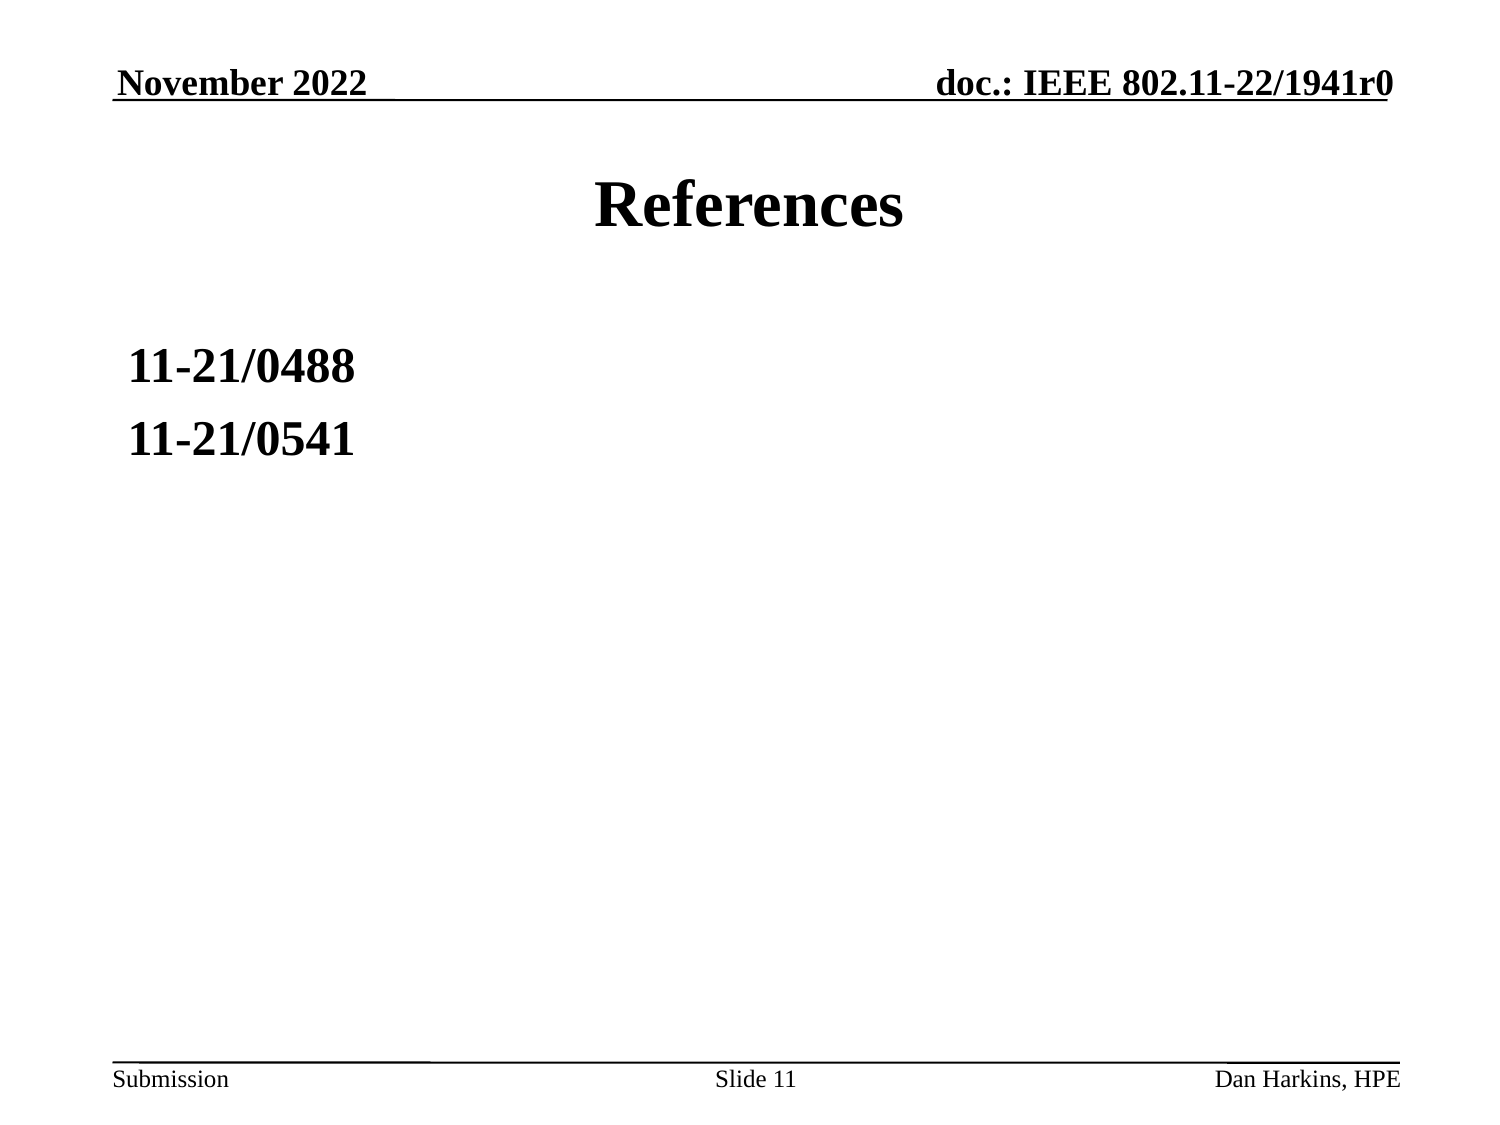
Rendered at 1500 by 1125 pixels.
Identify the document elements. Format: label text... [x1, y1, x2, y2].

slide_number Slide 11 [712, 1061, 800, 1123]
list 11-21/0488 11-21/0541 [112, 324, 1388, 1016]
title References [112, 112, 1388, 288]
footer Dan Harkins, HPE [1019, 1061, 1402, 1093]
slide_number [116, 58, 507, 104]
